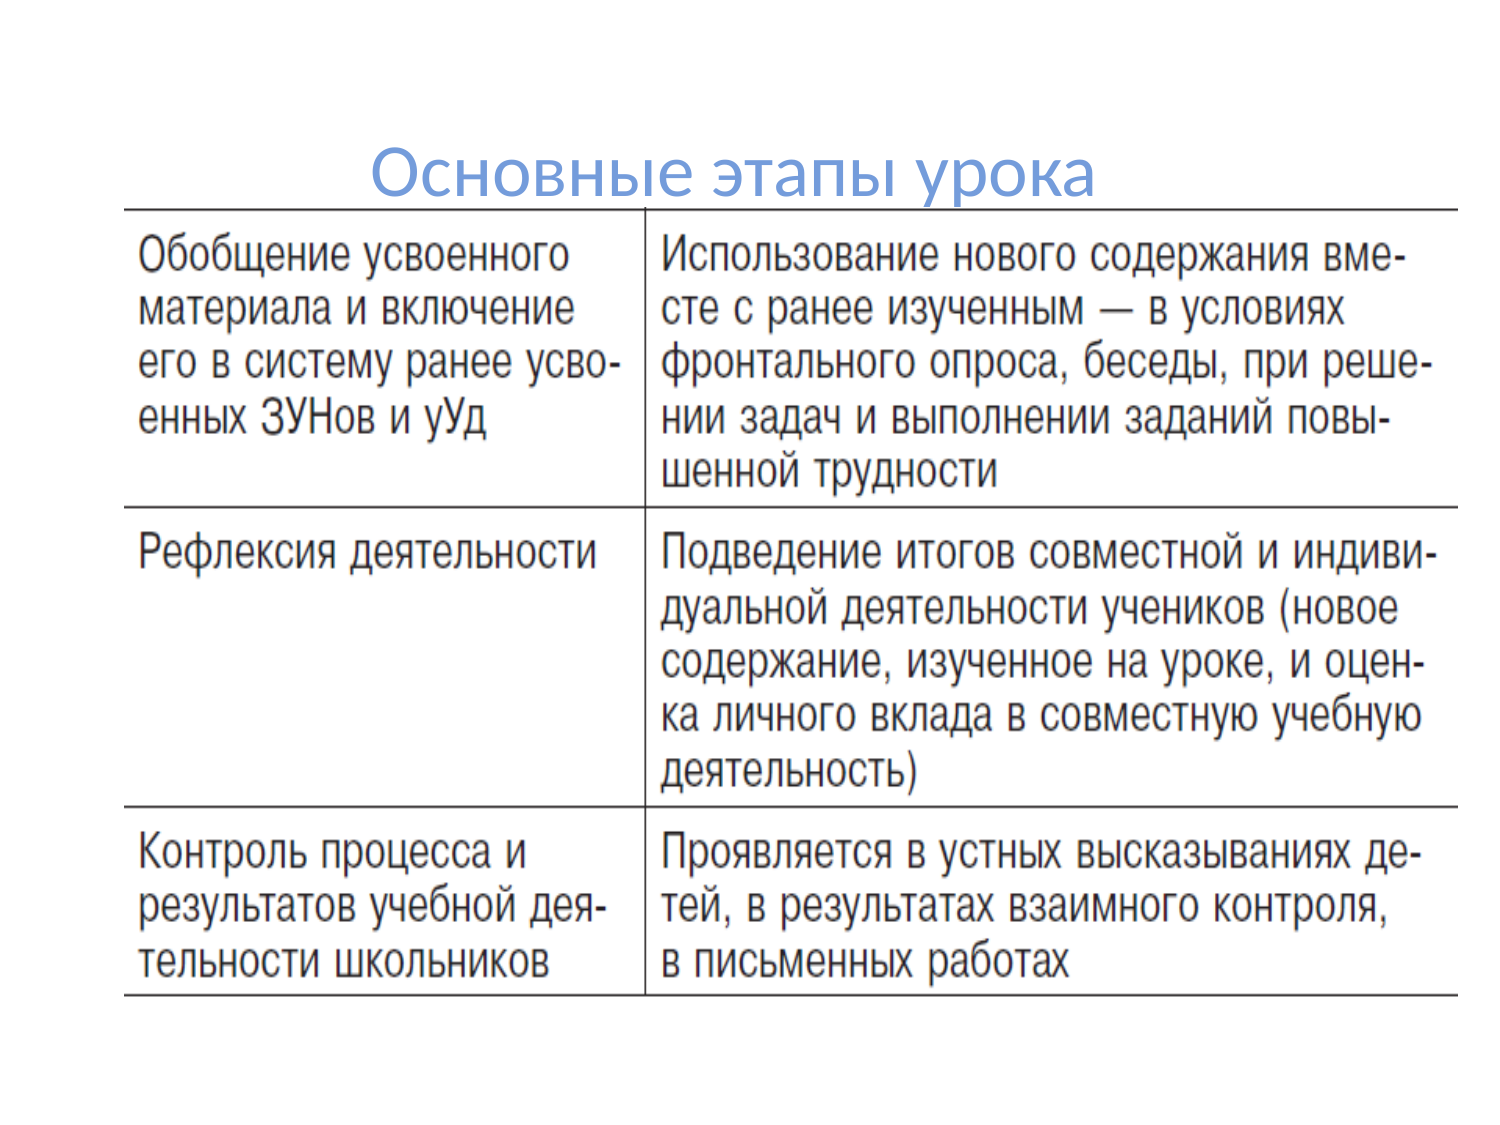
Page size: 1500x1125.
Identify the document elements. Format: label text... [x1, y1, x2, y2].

list [82, 138, 1500, 1068]
title Основные этапы урока [17, 42, 1425, 291]
picture [124, 207, 1458, 1000]
